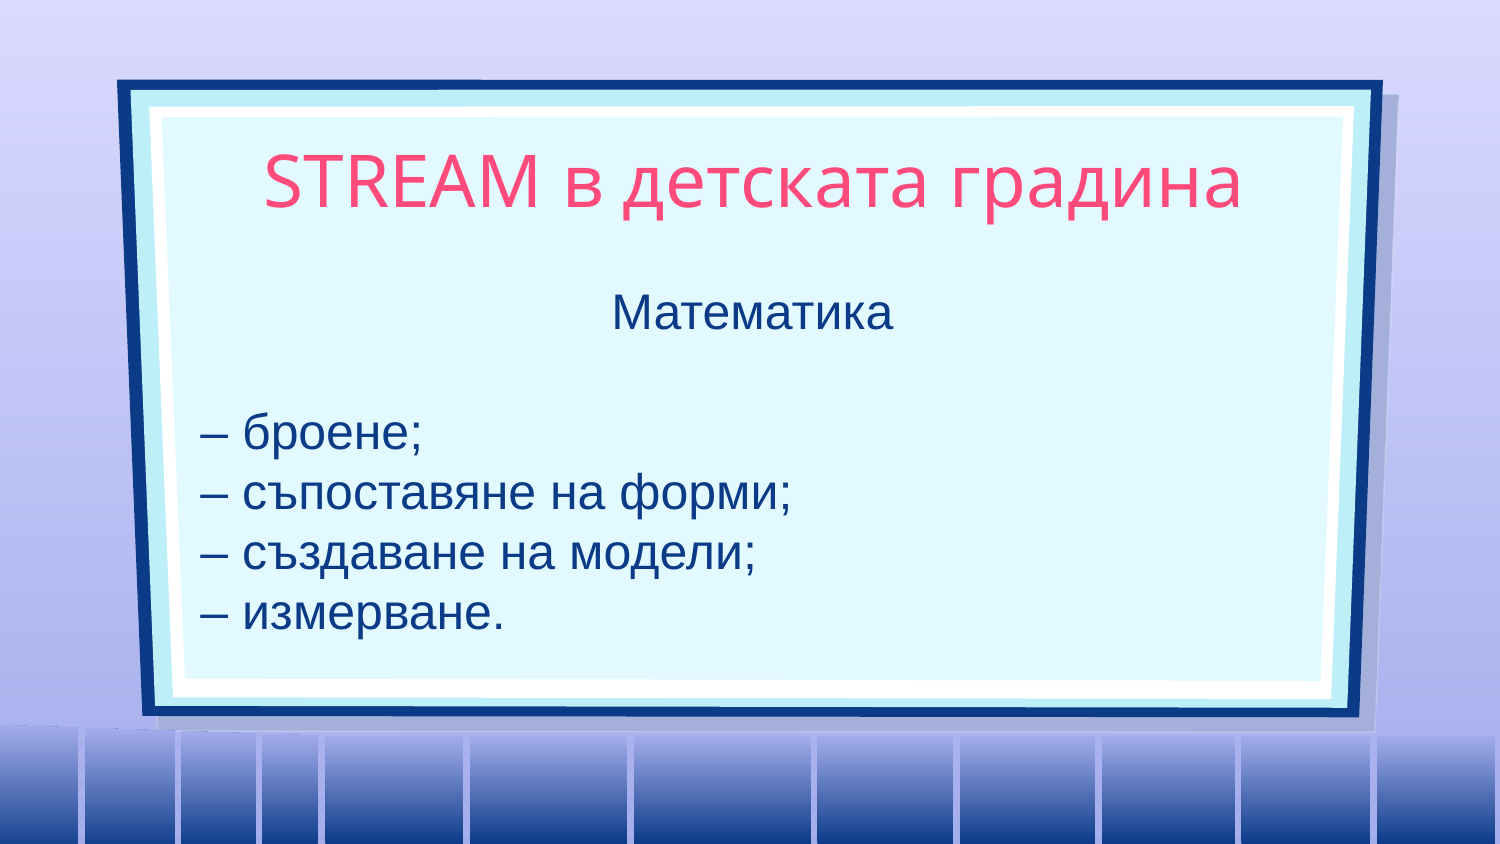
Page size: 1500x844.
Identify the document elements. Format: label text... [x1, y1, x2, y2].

subtitle Математика – броене; – съпоставяне на форми; – създаване на модели; – измерване. [162, 264, 1320, 710]
title STREAM в детската градина [180, 112, 1328, 245]
